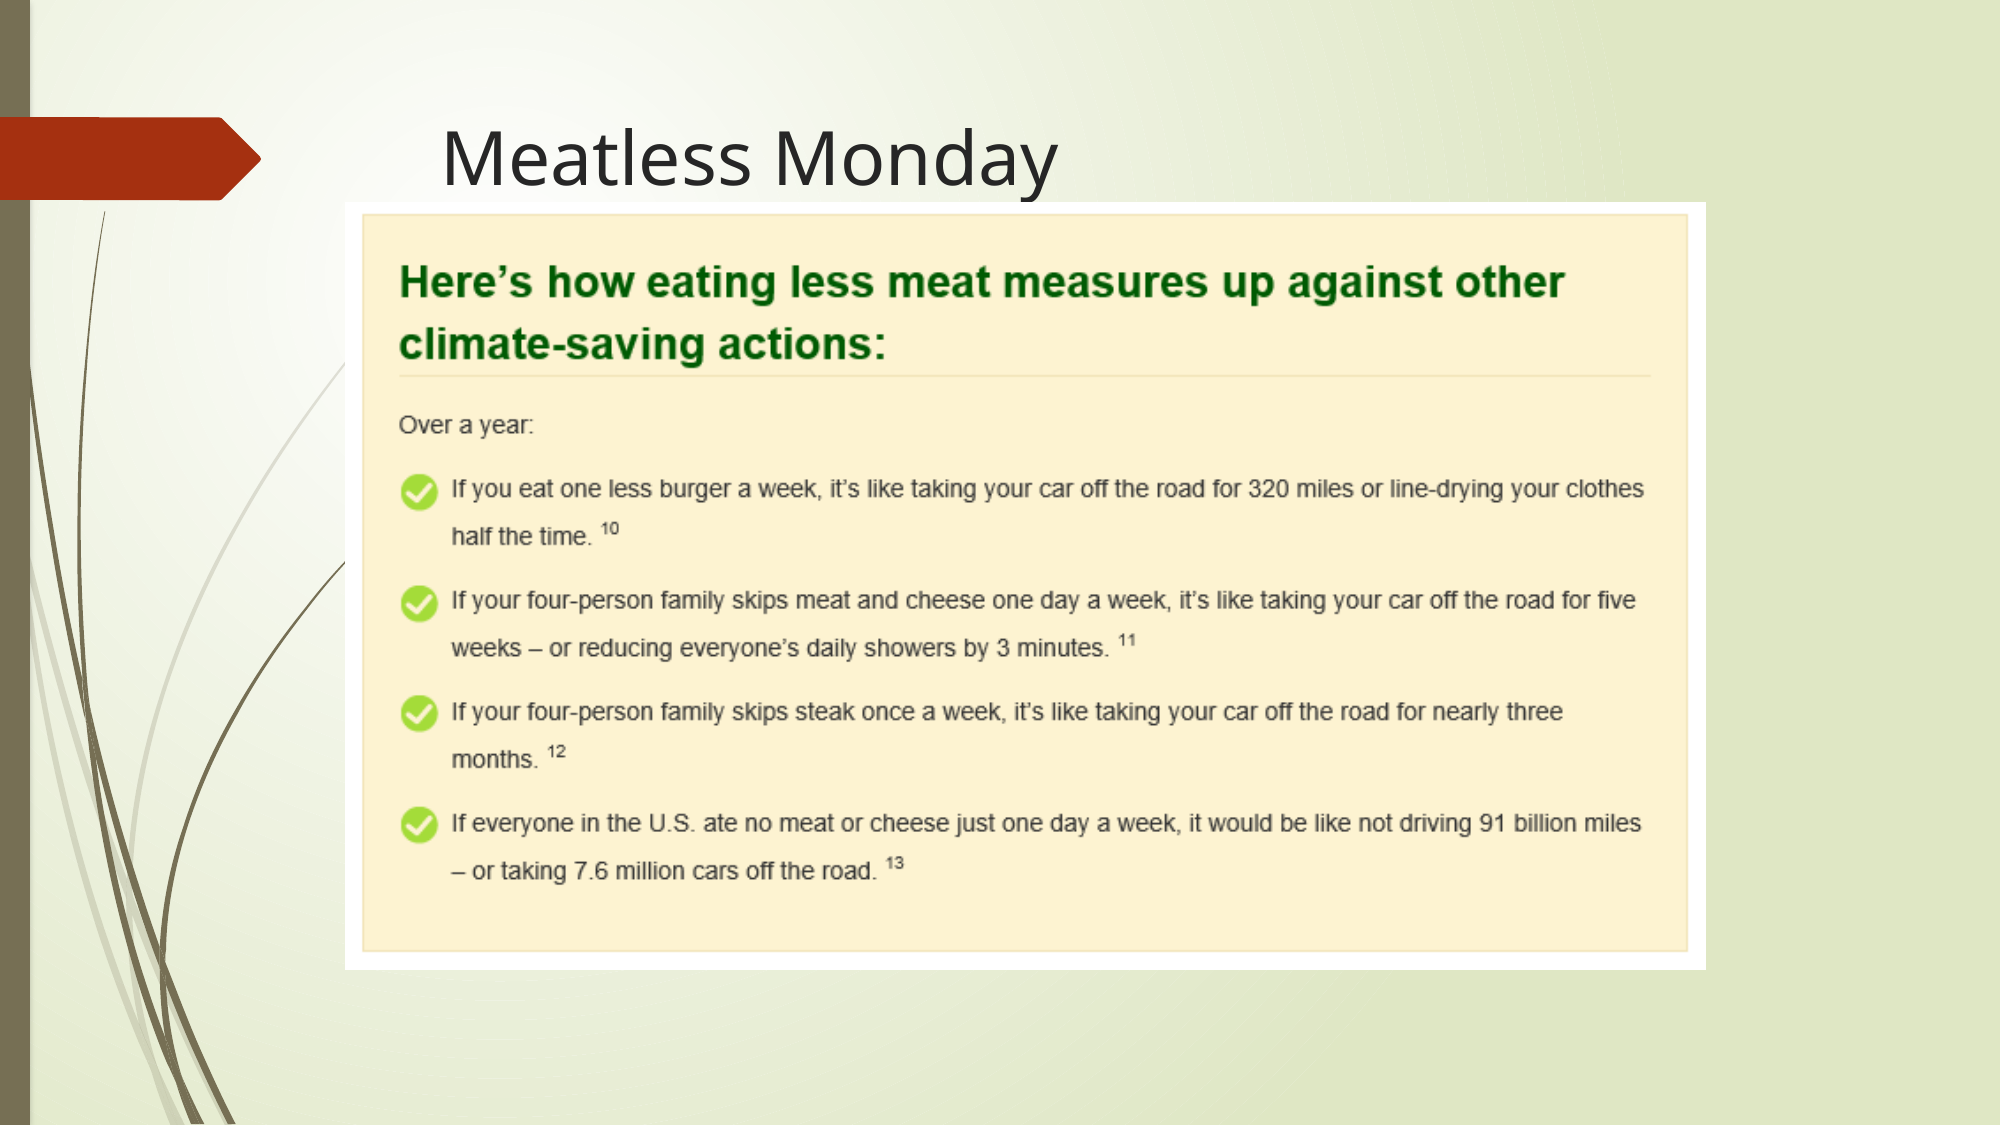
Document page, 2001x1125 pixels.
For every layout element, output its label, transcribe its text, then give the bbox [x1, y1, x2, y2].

title Meatless Monday [425, 102, 1888, 313]
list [344, 202, 1706, 971]
